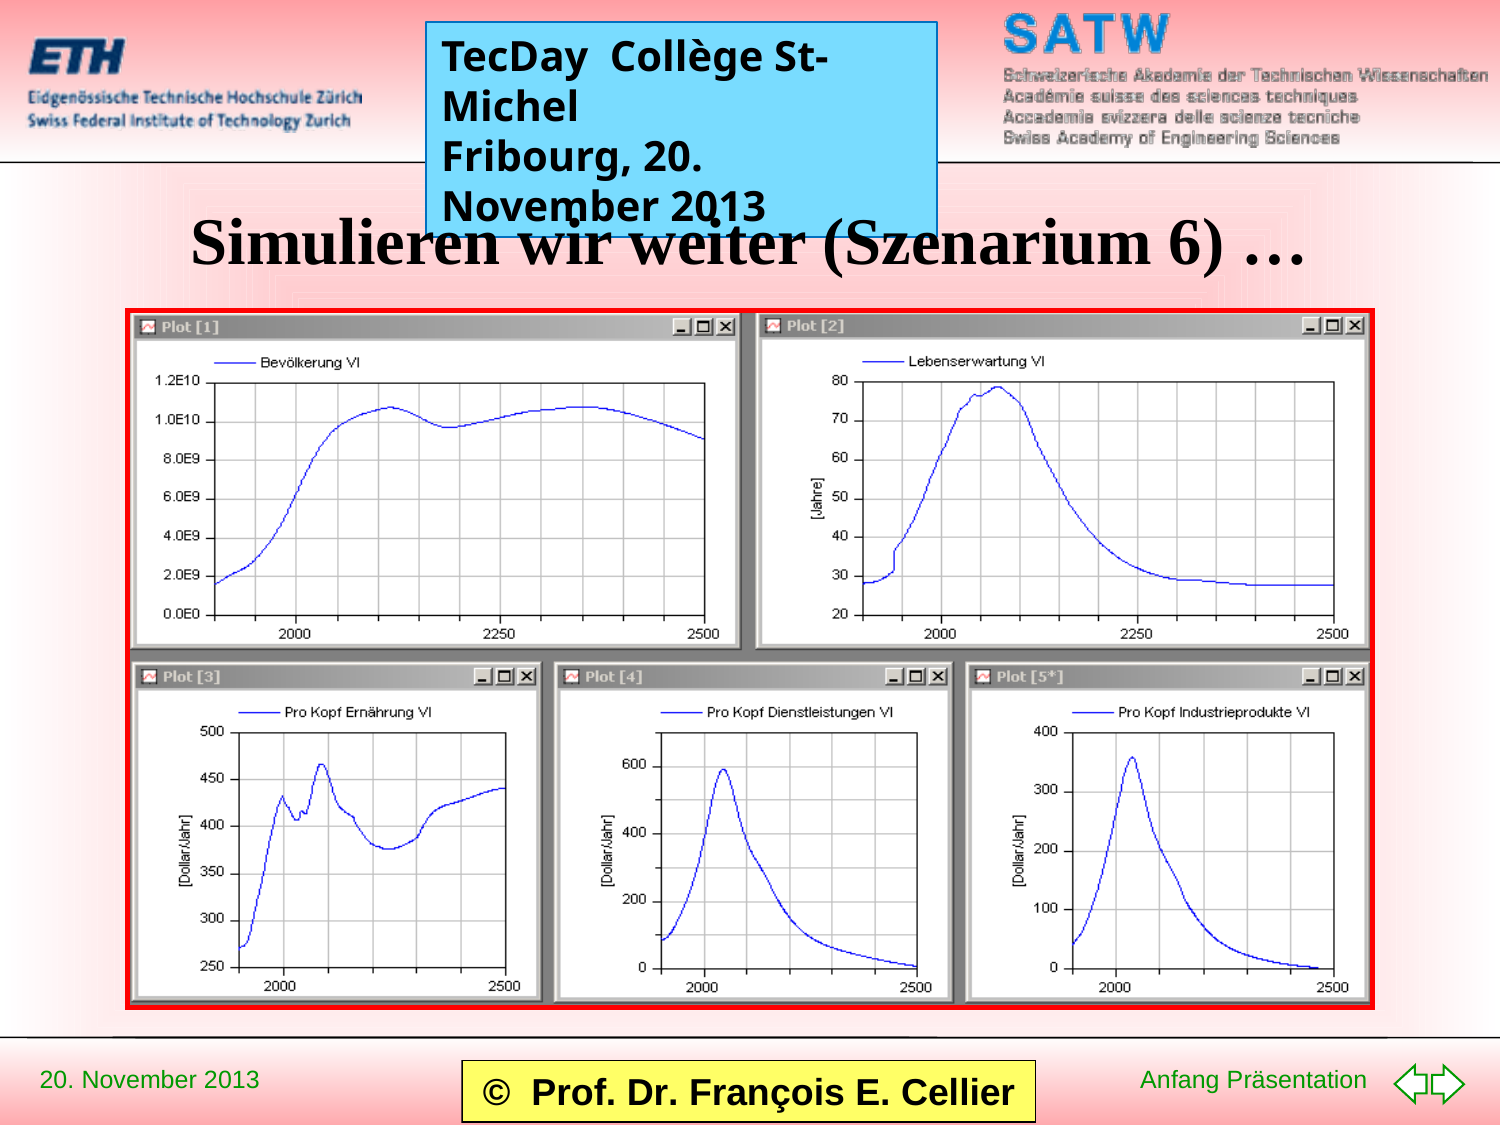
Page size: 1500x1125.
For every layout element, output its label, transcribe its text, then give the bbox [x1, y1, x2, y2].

picture [1003, 12, 1488, 148]
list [129, 312, 1371, 1006]
title Simulieren wir weiter (Szenarium 6) … [112, 187, 1388, 288]
picture [0, 0, 362, 133]
